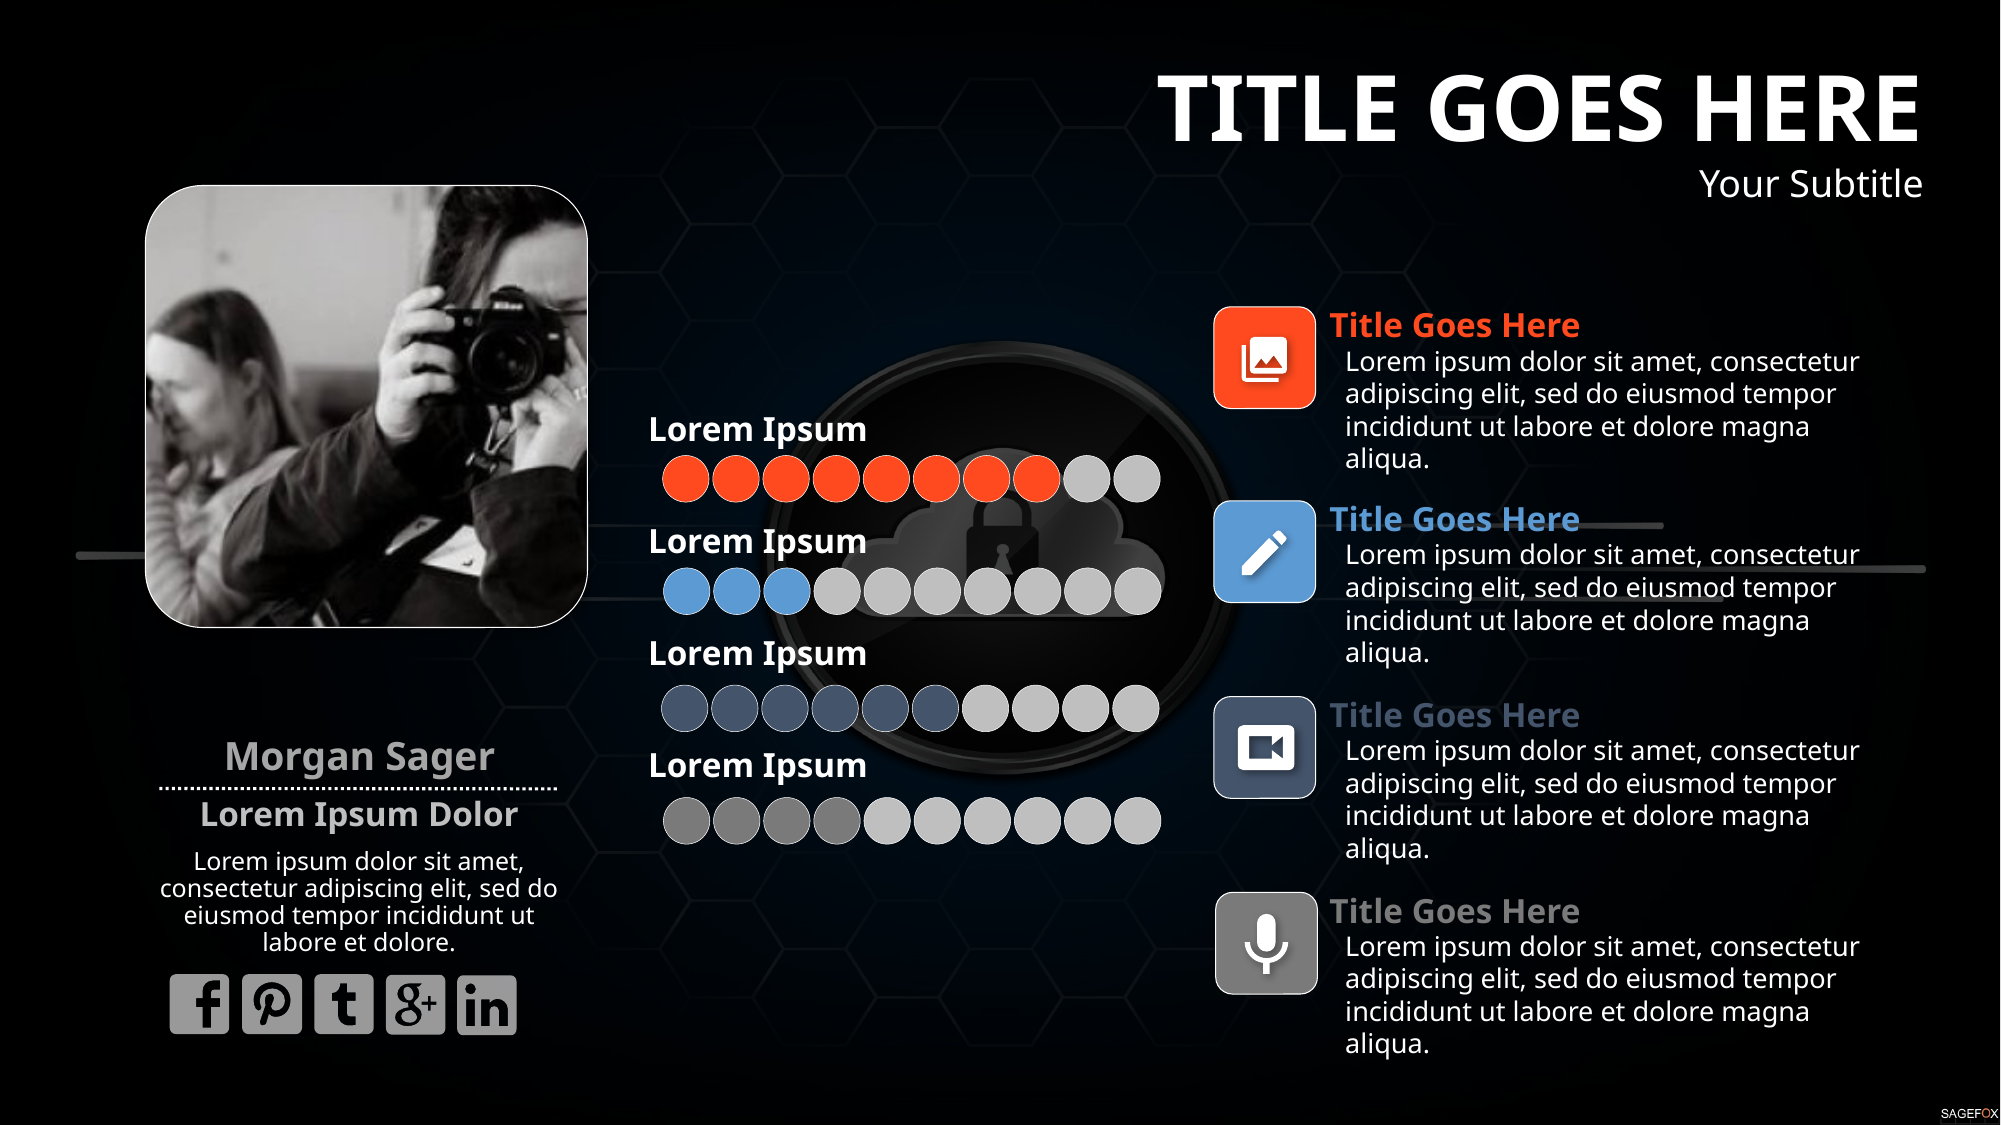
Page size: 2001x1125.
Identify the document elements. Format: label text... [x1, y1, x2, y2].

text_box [1215, 892, 1318, 995]
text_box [1345, 693, 1875, 833]
text_box Lorem Ipsum [633, 512, 883, 568]
list Lorem ipsum dolor sit amet, consectetur adipiscing elit, sed do eiusmod tempor incididunt ut labore et dolore. [159, 848, 560, 962]
text_box TITLE GOES HERE Your Subtitle [1035, 42, 1939, 212]
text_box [663, 567, 1162, 615]
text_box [1213, 500, 1316, 603]
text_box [1345, 304, 1875, 443]
list Lorem Ipsum Dolor [184, 794, 535, 837]
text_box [1345, 498, 1875, 637]
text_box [1345, 889, 1875, 1028]
text_box Lorem Ipsum [633, 401, 883, 456]
text_box Lorem Ipsum [633, 736, 883, 792]
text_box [169, 974, 517, 1036]
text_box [663, 797, 1161, 845]
picture [0, 0, 2001, 1125]
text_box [1213, 696, 1316, 799]
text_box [1213, 306, 1316, 409]
list Morgan Sager [184, 736, 535, 779]
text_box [661, 685, 1160, 732]
text_box Lorem Ipsum [633, 624, 883, 680]
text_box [662, 455, 1161, 503]
